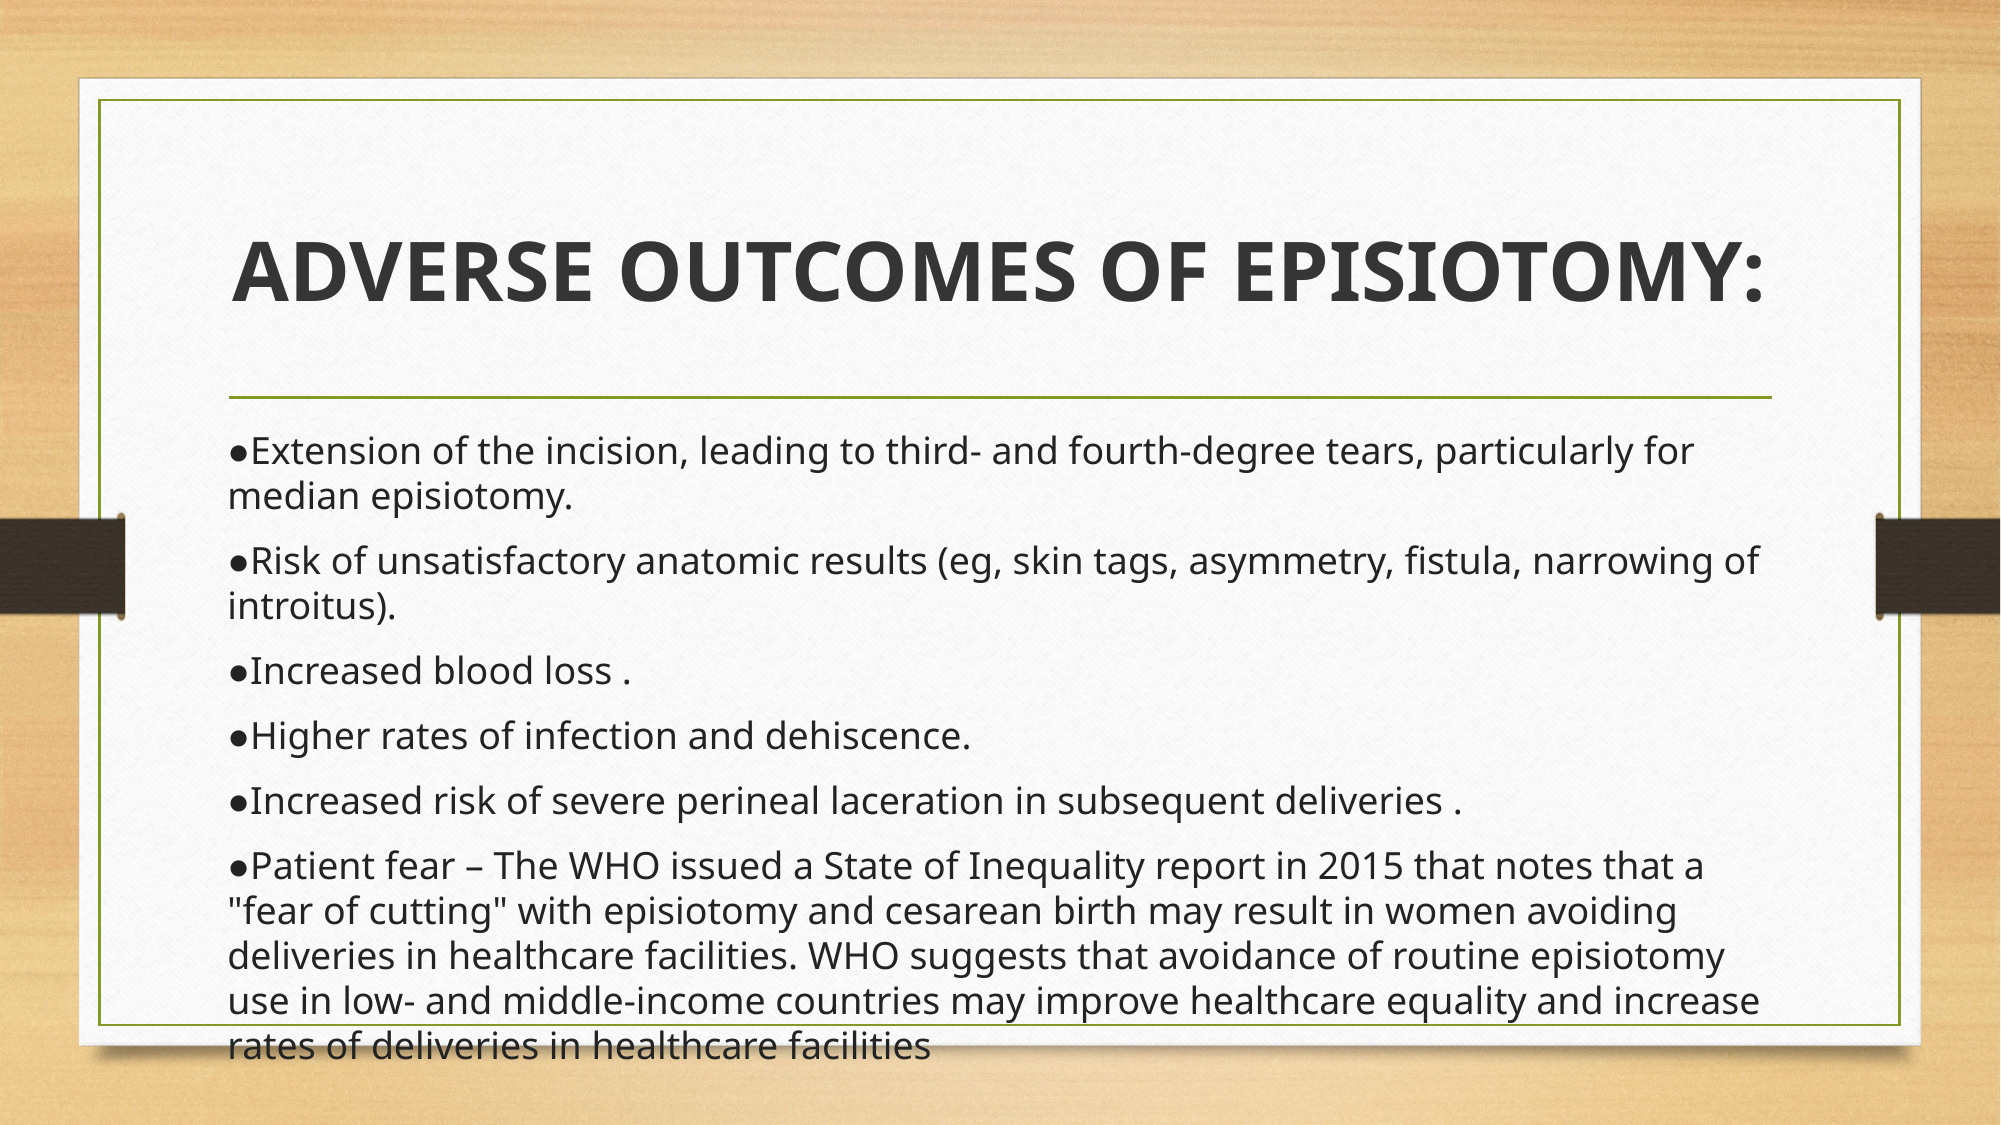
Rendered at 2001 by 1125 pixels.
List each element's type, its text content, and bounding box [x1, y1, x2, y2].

title ADVERSE OUTCOMES OF EPISIOTOMY: [212, 161, 1788, 375]
list ●Extension of the incision, leading to third- and fourth-degree tears, particularly for median episiotomy. ●Risk of unsatisfactory anatomic results (eg, skin tags, asymmetry, fistula, narrowing of introitus). ●Increased blood loss . ●Higher rates of infection and dehiscence. ●Increased risk of severe perineal laceration in subsequent deliveries . ●Patient fear – The WHO issued a State of Inequality report in 2015 that notes that a "fear of cutting" with episiotomy and cesarean birth may result in women avoiding deliveries in healthcare facilities. WHO suggests that avoidance of routine episiotomy use in low- and middle-income countries may improve healthcare equality and increase rates of deliveries in healthcare facilities [212, 419, 1788, 964]
picture [0, 0, 2001, 1125]
